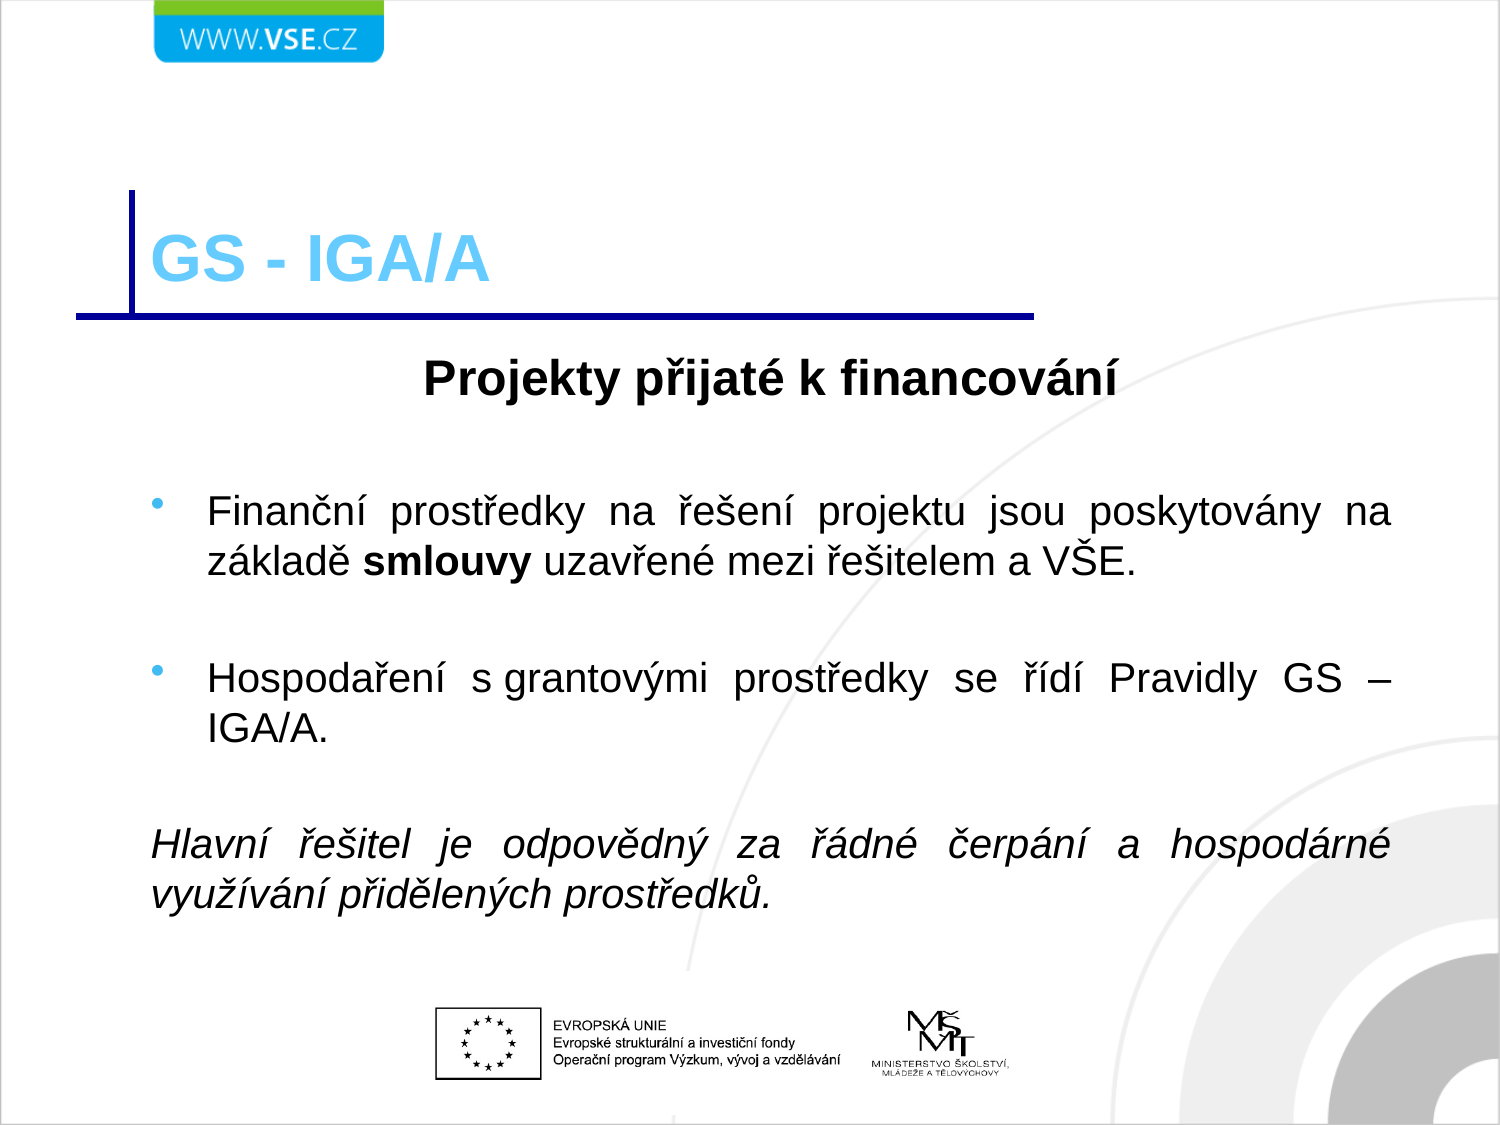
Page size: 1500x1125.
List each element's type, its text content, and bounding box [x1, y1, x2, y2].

title GS - IGA/A [135, 160, 1307, 338]
list Projekty přijaté k financování Finanční prostředky na řešení projektu jsou poskytovány na základě smlouvy uzavřené mezi řešitelem a VŠE. Hospodaření s grantovými prostředky se řídí Pravidly GS – IGA/A. Hlavní řešitel je odpovědný za řádné čerpání a hospodárné využívání přidělených prostředků. [135, 338, 1408, 1010]
picture [0, 0, 1500, 1125]
